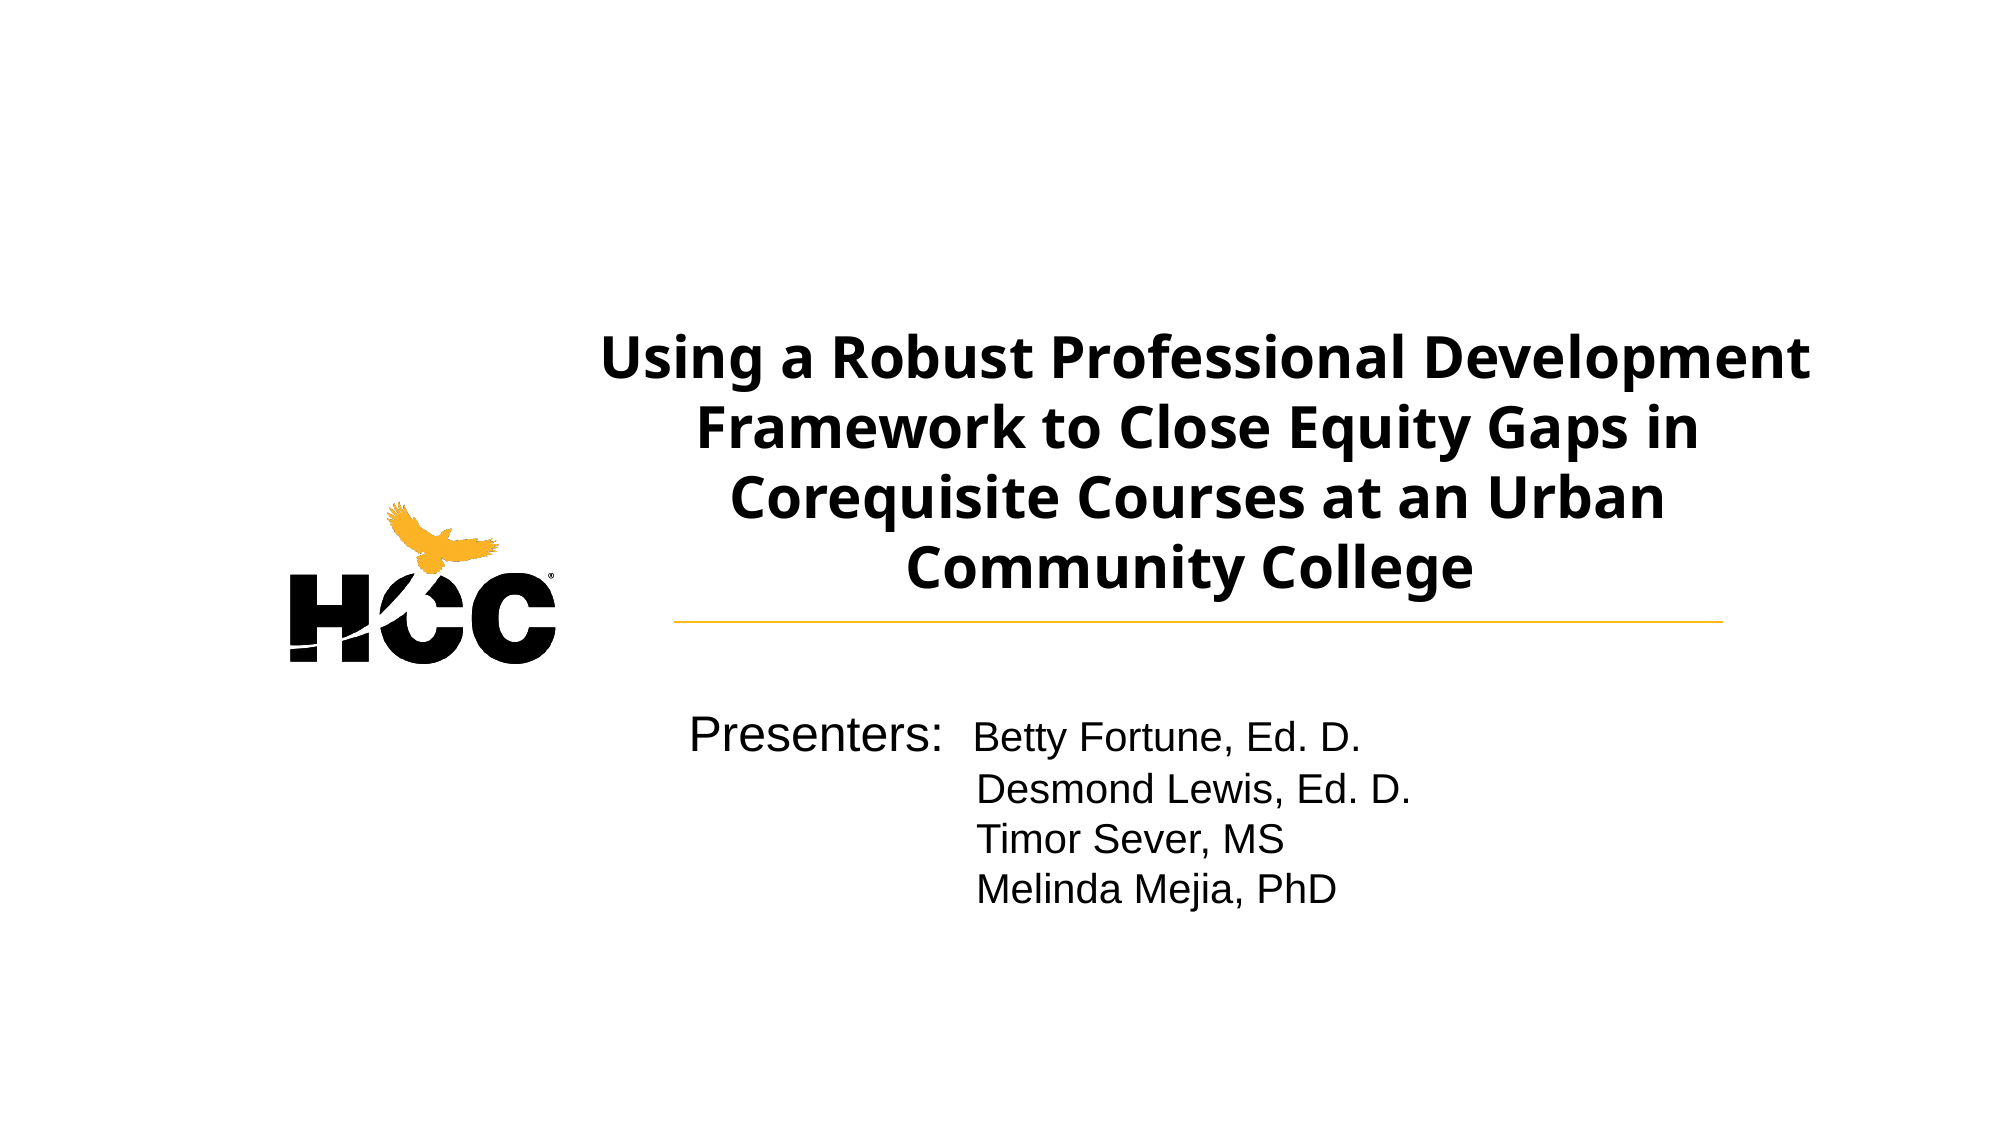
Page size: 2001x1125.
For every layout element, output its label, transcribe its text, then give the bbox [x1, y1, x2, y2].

text_box Using a Robust Professional Development Framework to Close Equity Gaps in Corequisite Courses at an Urban Community College [545, 313, 1852, 608]
picture [238, 477, 603, 723]
subtitle Presenters: Betty Fortune, Ed. D. Desmond Lewis, Ed. D. Timor Sever, MS Melinda Mejia, PhD [673, 647, 1776, 966]
